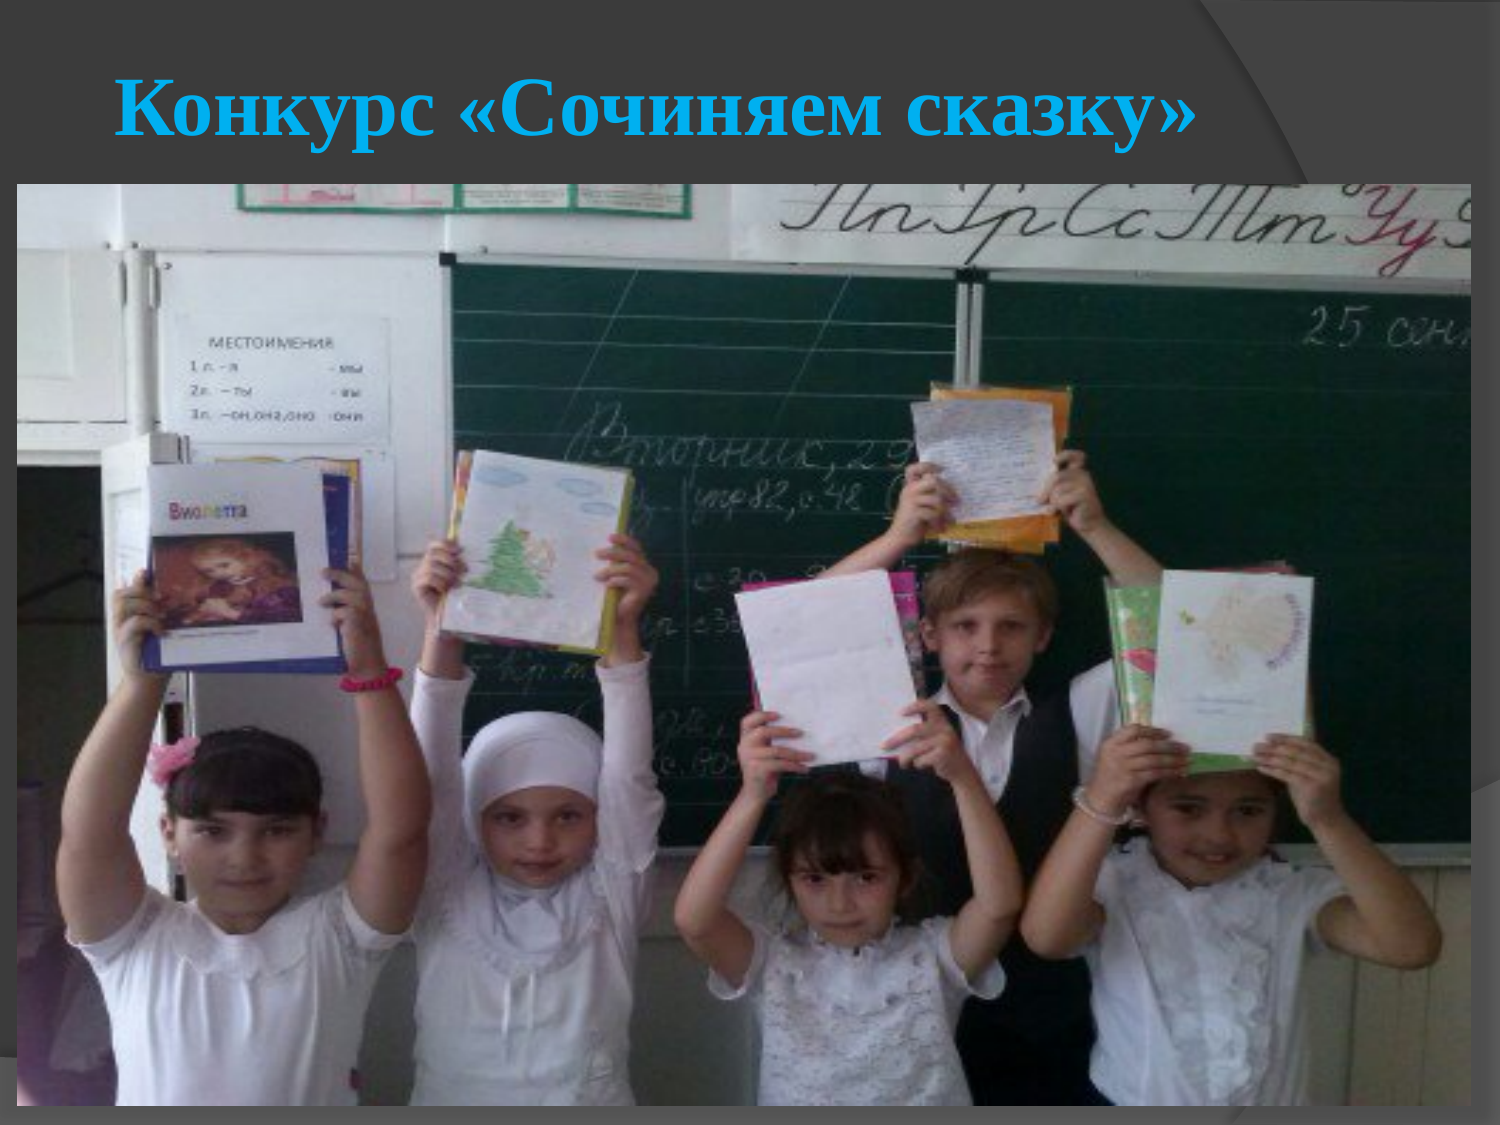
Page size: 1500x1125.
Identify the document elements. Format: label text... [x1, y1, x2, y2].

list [17, 184, 1471, 1107]
title Конкурс «Сочиняем сказку» [64, 42, 1290, 161]
